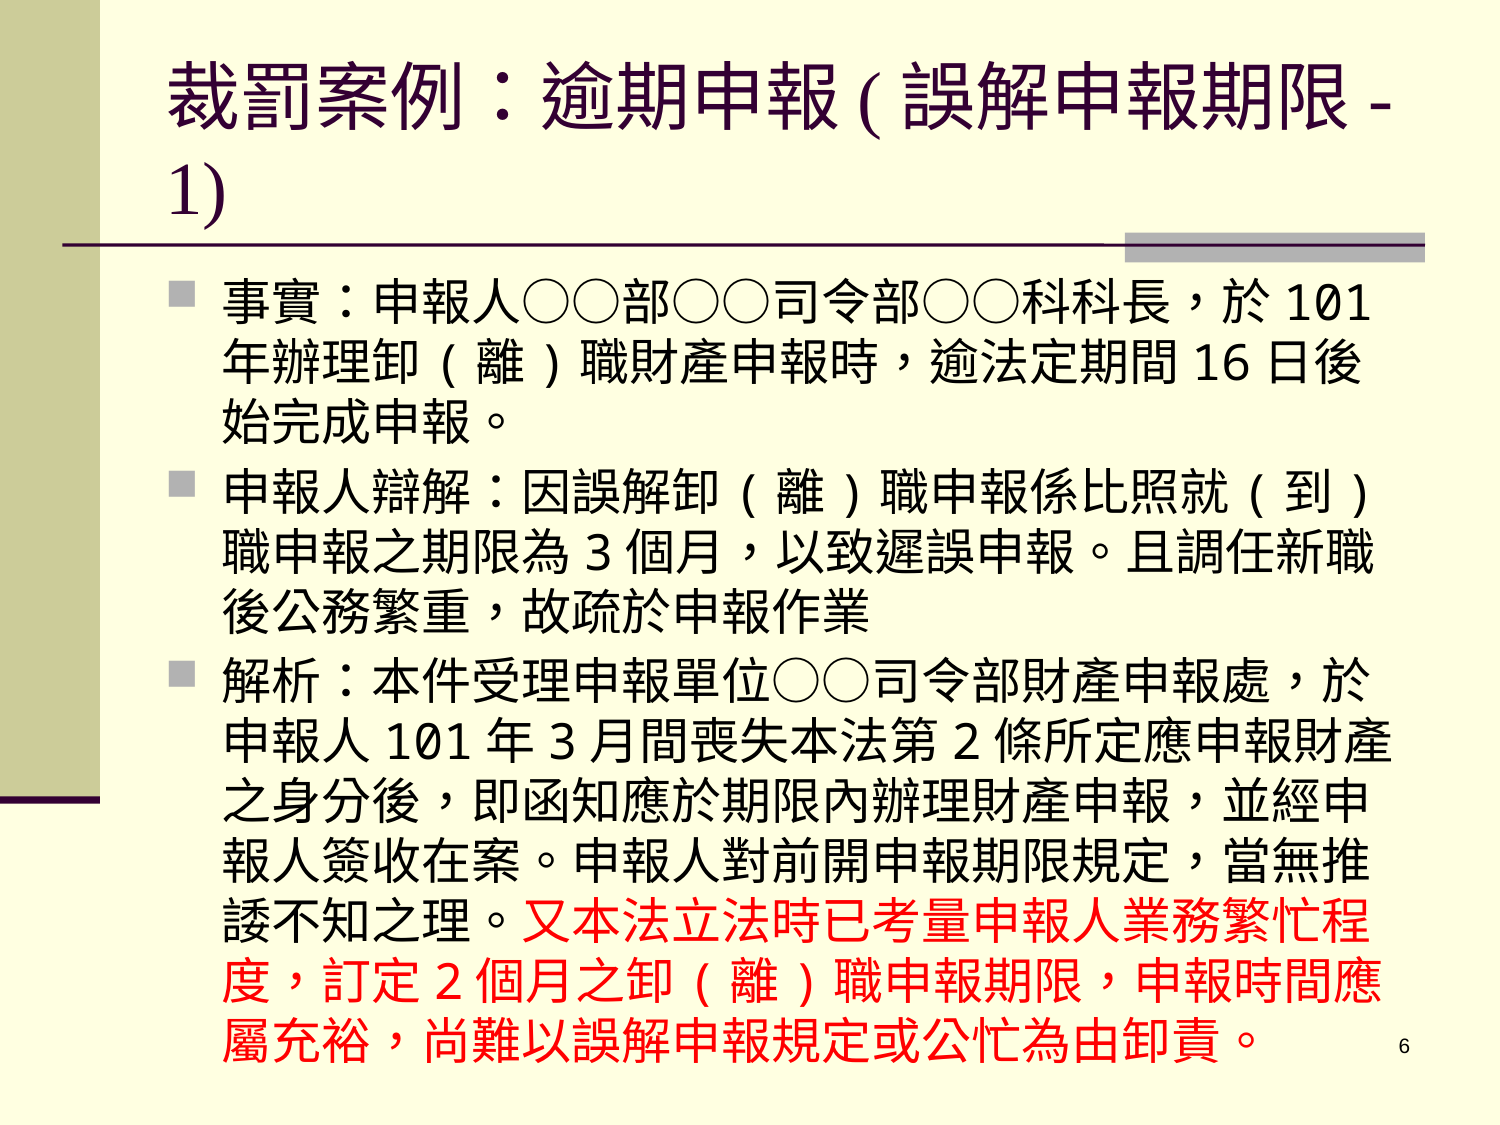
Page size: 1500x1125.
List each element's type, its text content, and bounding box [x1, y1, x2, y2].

slide_number 6 [1112, 1059, 1426, 1101]
title 裁罰案例：逾期申報(誤解申報期限-1) [149, 45, 1426, 234]
list 事實：申報人○○部○○司令部○○科科長，於101年辦理卸(離)職財產申報時，逾法定期間16日後始完成申報。 申報人辯解：因誤解卸(離)職申報係比照就(到)職申報之期限為3個月，以致遲誤申報。且調任新職後公務繁重，故疏於申報作業 解析：本件受理申報單位○○司令部財產申報處，於申報人101年3月間喪失本法第2條所定應申報財產之身分後，即函知應於期限內辦理財產申報，並經申報人簽收在案。申報人對前開申報期限規定，當無推諉不知之理。又本法立法時已考量申報人業務繁忙程度，訂定2個月之卸(離)職申報期限，申報時間應屬充裕，尚難以誤解申報規定或公忙為由卸責。 [149, 262, 1426, 1059]
